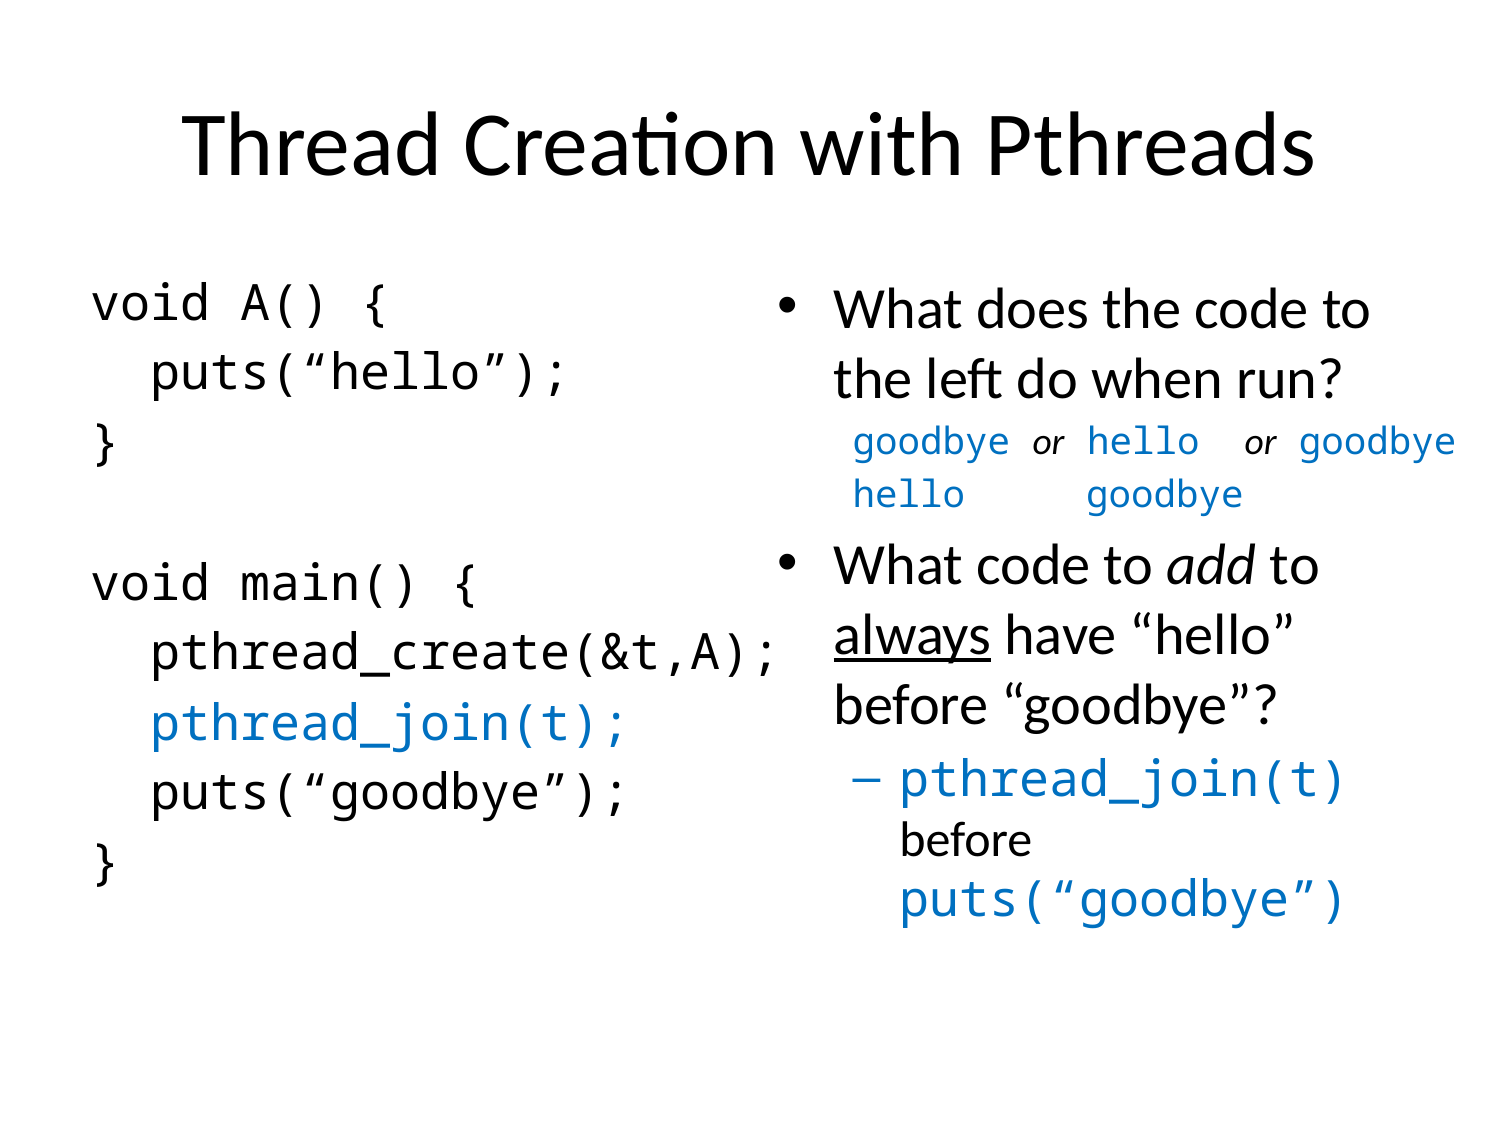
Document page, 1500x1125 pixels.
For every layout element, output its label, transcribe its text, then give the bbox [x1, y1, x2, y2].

list void A() { puts(“hello”); } void main() { pthread_create(&t,A); pthread_join(t); puts(“goodbye”); } [75, 262, 800, 1063]
title Thread Creation with Pthreads [75, 45, 1425, 233]
list What does the code to the left do when run? goodbye or hello or goodbye hello goodbye What code to add to always have “hello” before “goodbye”? pthread_join(t) before puts(“goodbye”) [762, 262, 1475, 1005]
